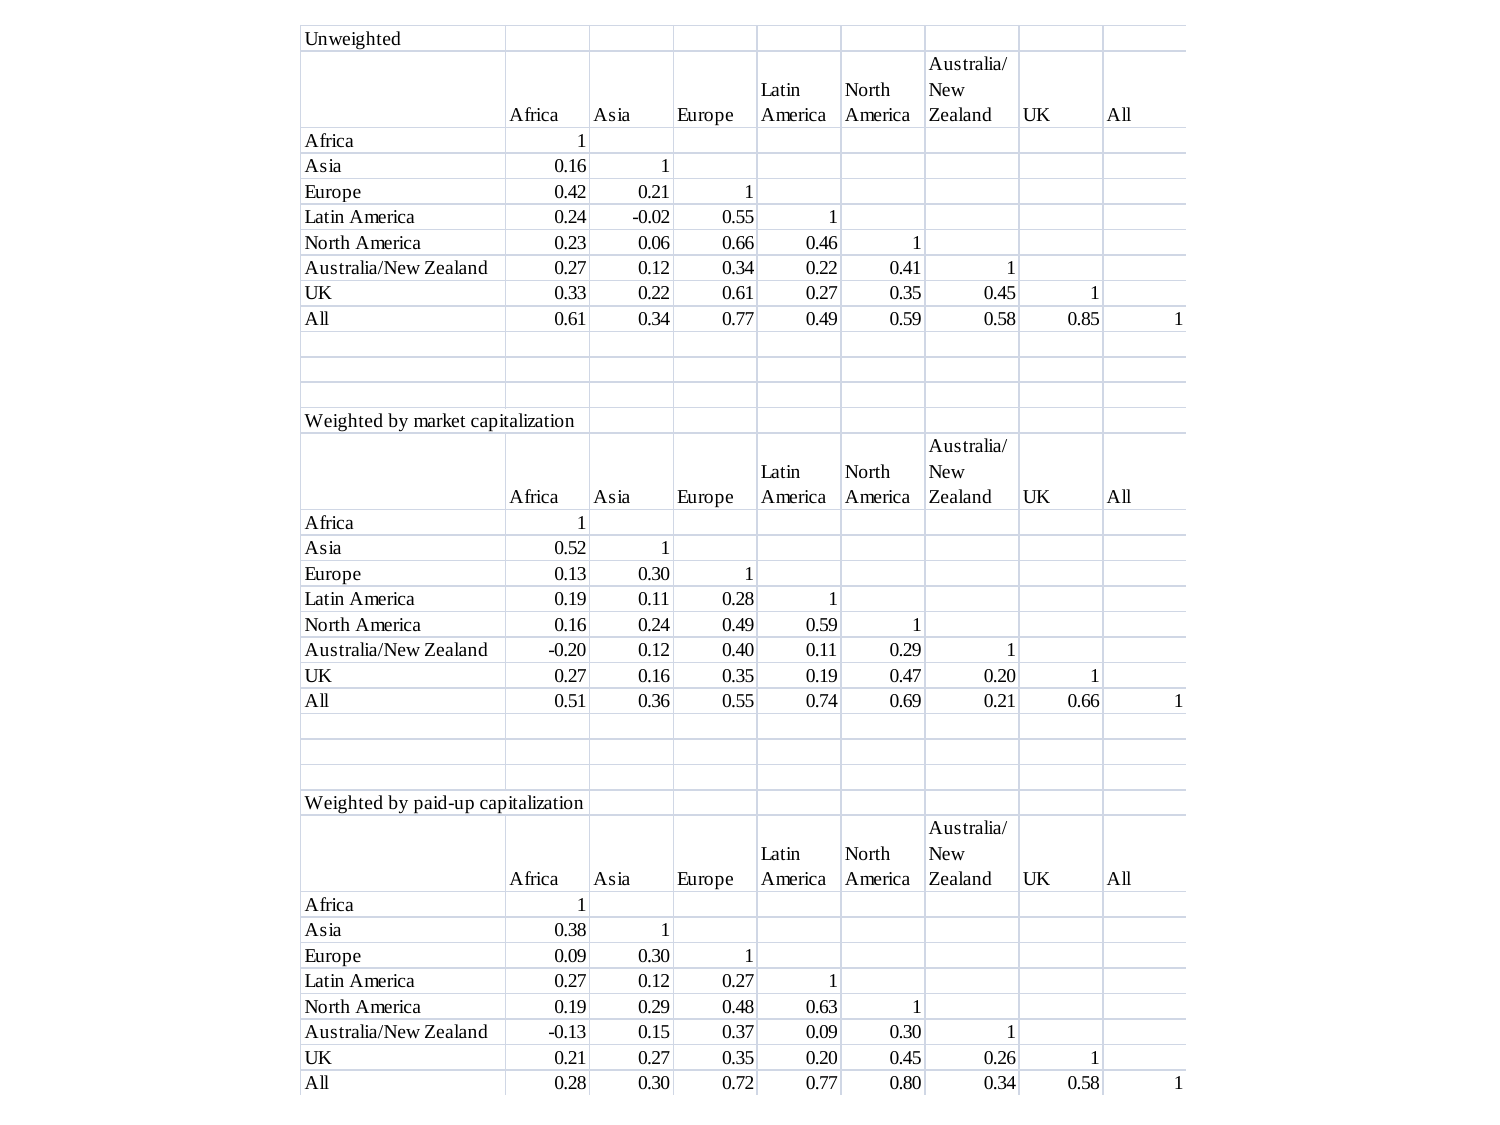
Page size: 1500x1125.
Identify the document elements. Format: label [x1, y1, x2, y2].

picture [299, 24, 1188, 1097]
